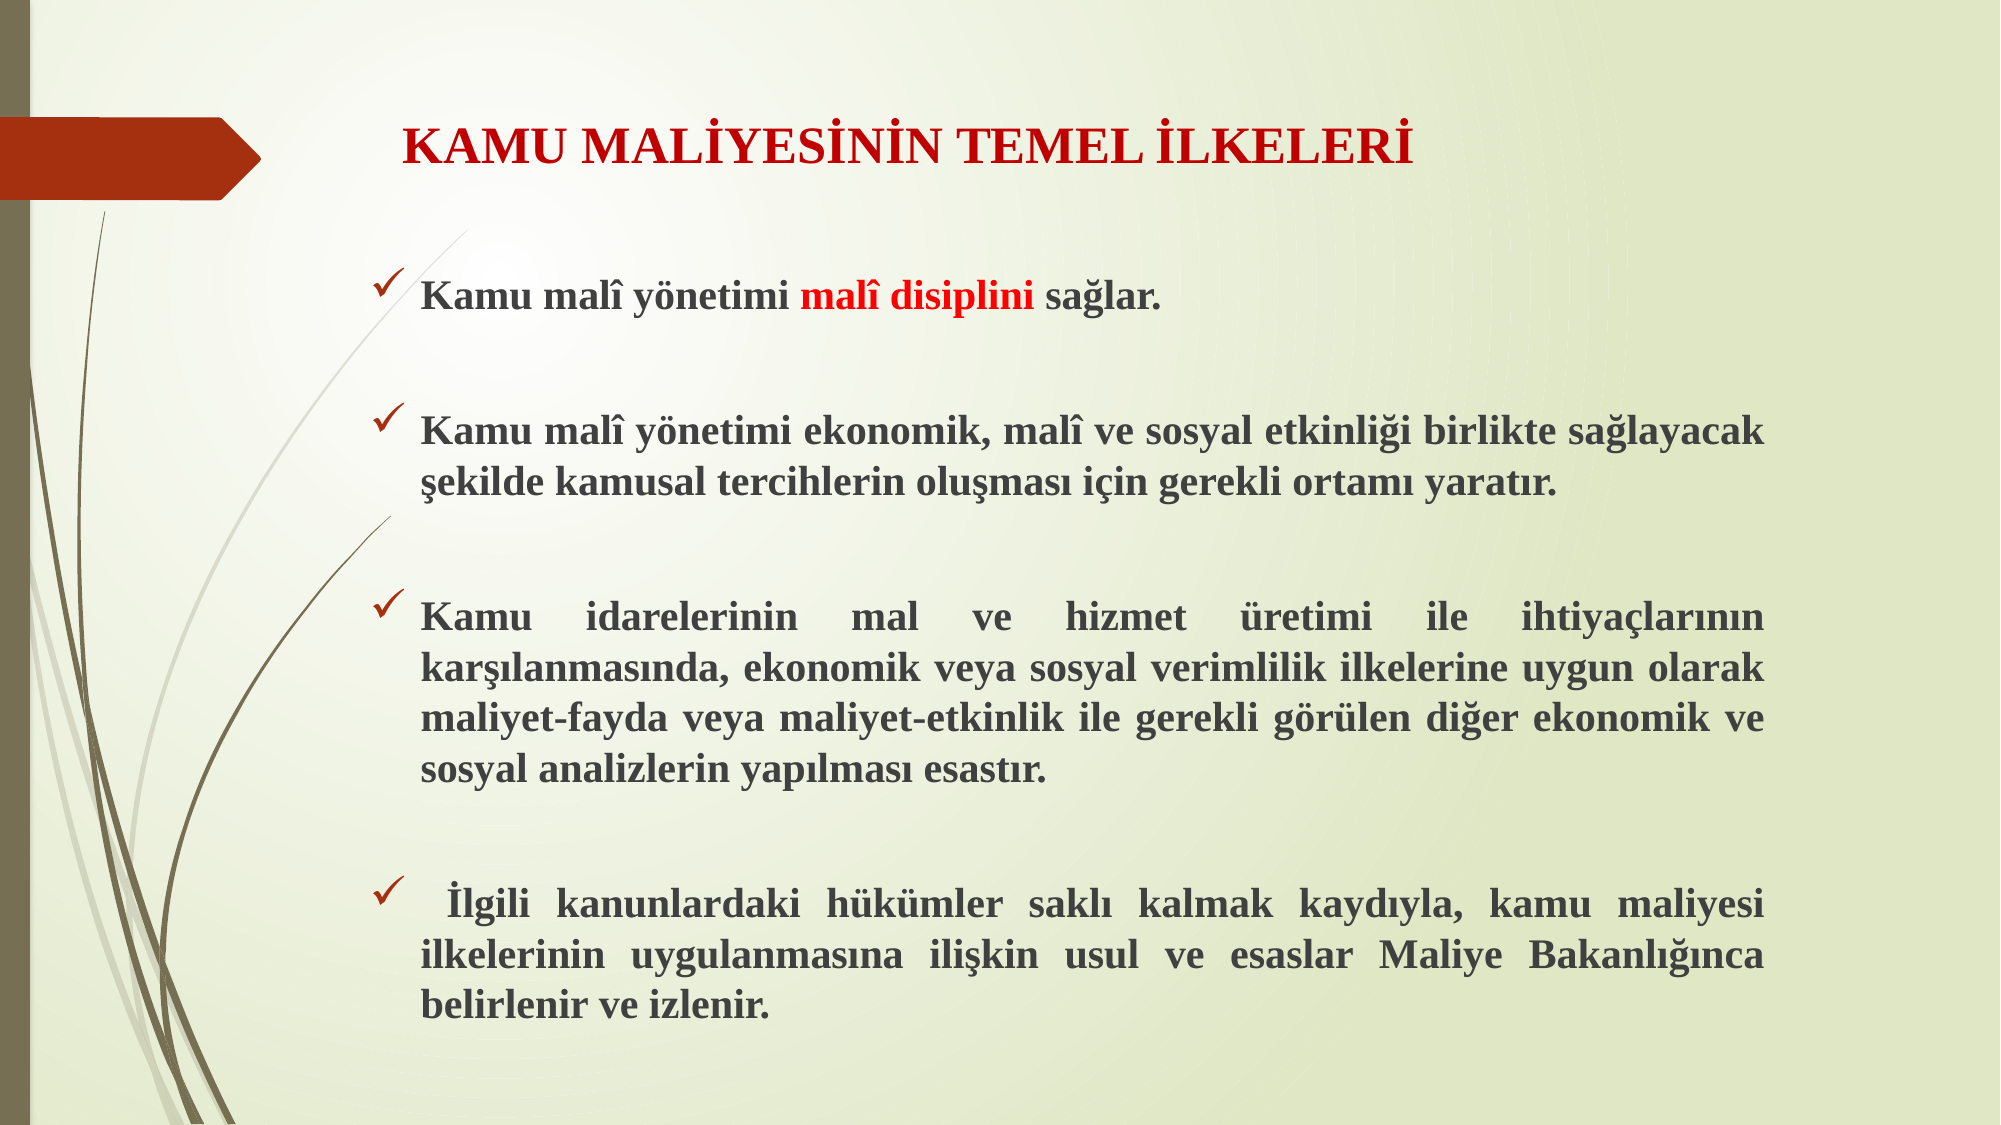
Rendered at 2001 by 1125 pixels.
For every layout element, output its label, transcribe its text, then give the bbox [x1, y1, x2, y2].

title KAMU MALİYESİNİN TEMEL İLKELERİ [387, 103, 1908, 314]
list Kamu malî yönetimi malî disiplini sağlar. Kamu malî yönetimi ekonomik, malî ve sosyal etkinliği birlikte sağlayacak şekilde kamusal tercihlerin oluşması için gerekli ortamı yaratır. Kamu idarelerinin mal ve hizmet üretimi ile ihtiyaçlarının karşılanmasında, ekonomik veya sosyal verimlilik ilkelerine uygun olarak maliyet-fayda veya maliyet-etkinlik ile gerekli görülen diğer ekonomik ve sosyal analizlerin yapılması esastır. İlgili kanunlardaki hükümler saklı kalmak kaydıyla, kamu maliyesi ilkelerinin uygulanmasına ilişkin usul ve esaslar Maliye Bakanlığınca belirlenir ve izlenir. [354, 259, 1780, 1060]
